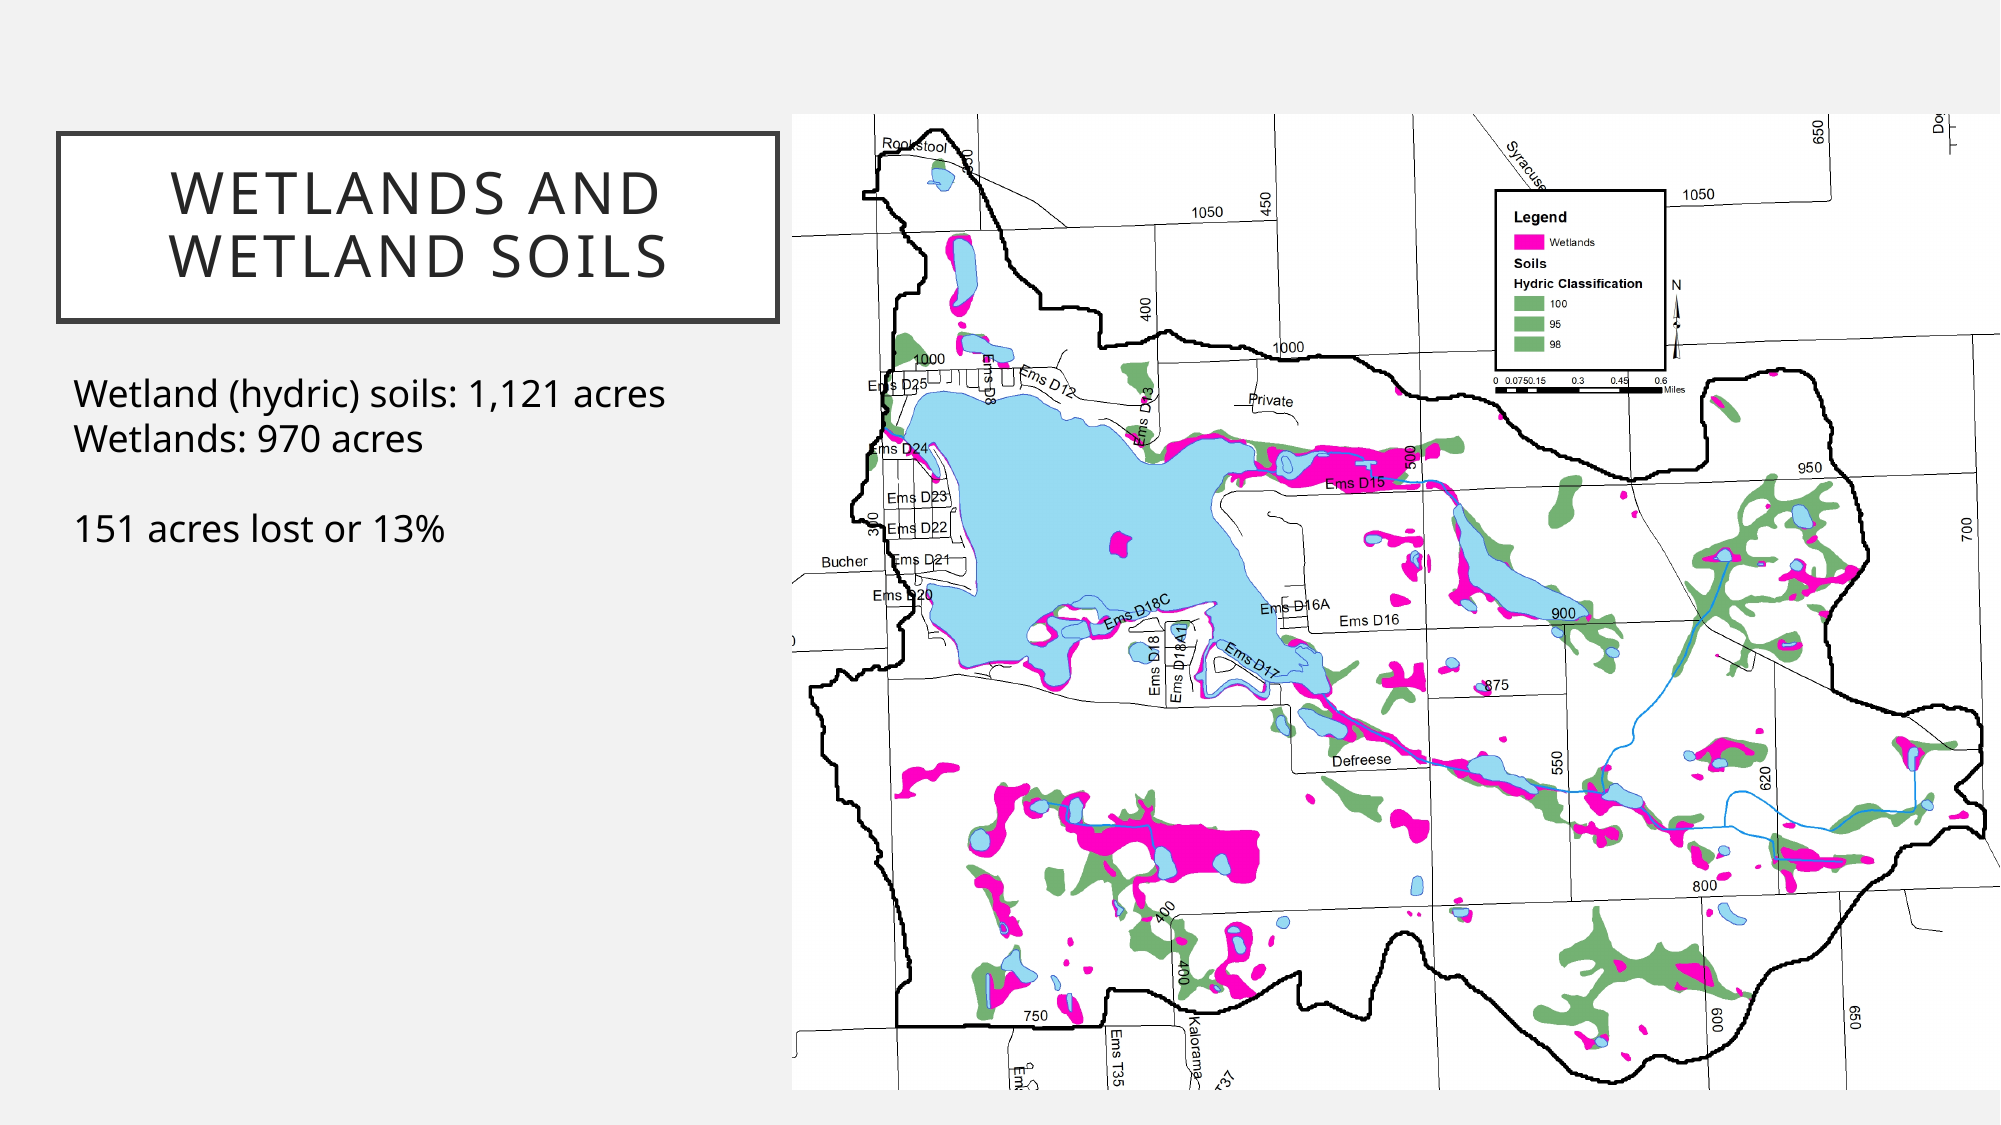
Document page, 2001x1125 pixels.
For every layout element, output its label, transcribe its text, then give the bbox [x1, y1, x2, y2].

picture [792, 114, 2000, 1090]
text_box Wetland (hydric) soils: 1,121 acres Wetlands: 970 acres 151 acres lost or 13% [58, 362, 737, 558]
title Wetlands and wetland Soils [56, 131, 780, 324]
